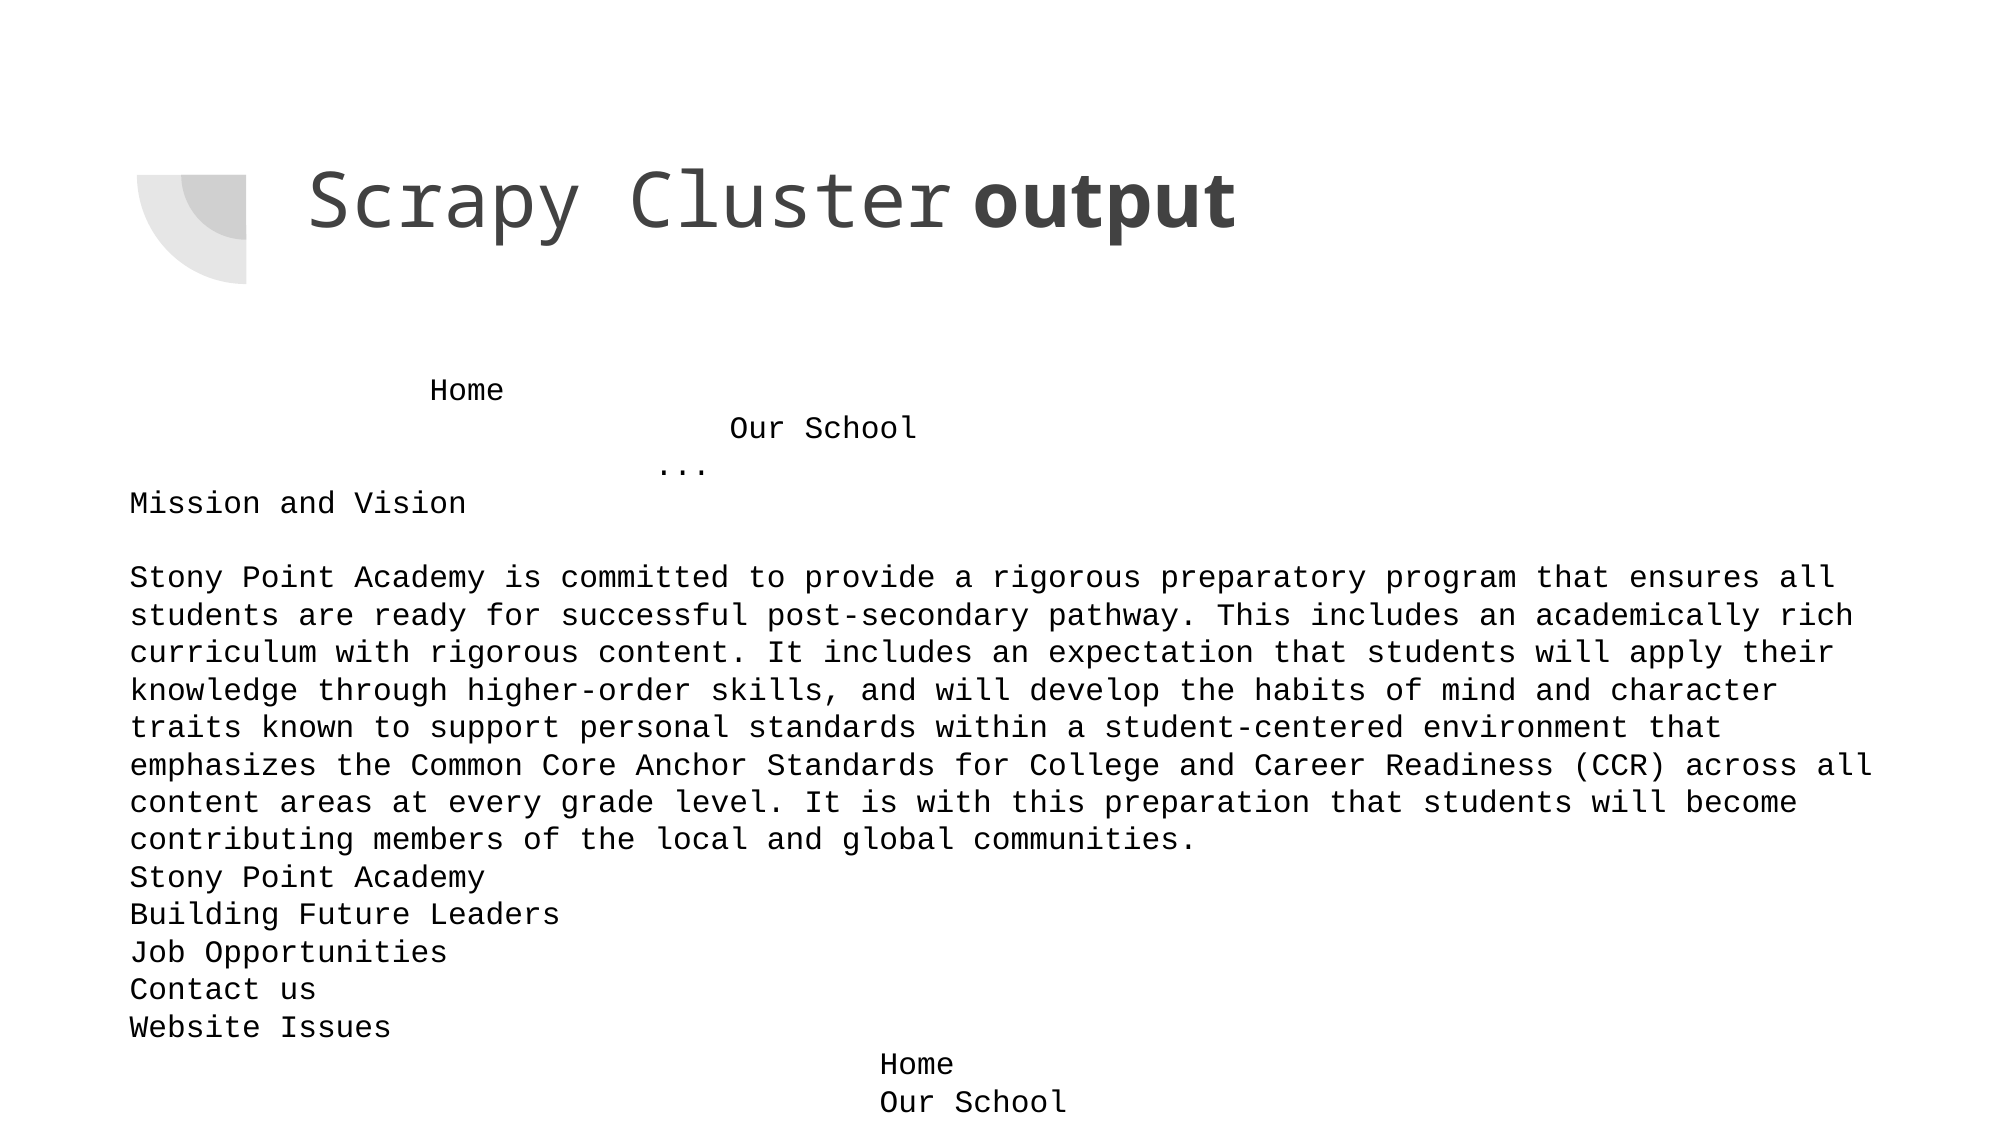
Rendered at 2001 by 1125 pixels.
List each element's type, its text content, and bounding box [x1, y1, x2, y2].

list Home Our School ... Mission and Vision ﻿ Stony Point Academy is committed to provide a rigorous preparatory program that ensures all students are ready for successful post-secondary pathway. This includes an academically rich curriculum with rigorous content. It includes an expectation that students will apply their knowledge through higher-order skills, and will develop the habits of mind and character traits known to support personal standards within a student-centered environment that emphasizes the Common Core Anchor Standards for College and Career Readiness (CCR) across all content areas at every grade level. It is with this preparation that students will become contributing members of the local and global communities. Stony Point Academy Building Future Leaders Job Opportunities Contact us Website Issues Home Our School Mission and Vision Bell Schedule Meet our Staff SARC Food Services Instructional Programs Emergency Information WASC Counseling College & Career Readiness Parents Community Service Student Handbook Newsletter > Past Newsletters Home Study Contact Us Map Middle School & High School [109, 349, 1902, 992]
title Scrapy Cluster output [285, 130, 1823, 349]
